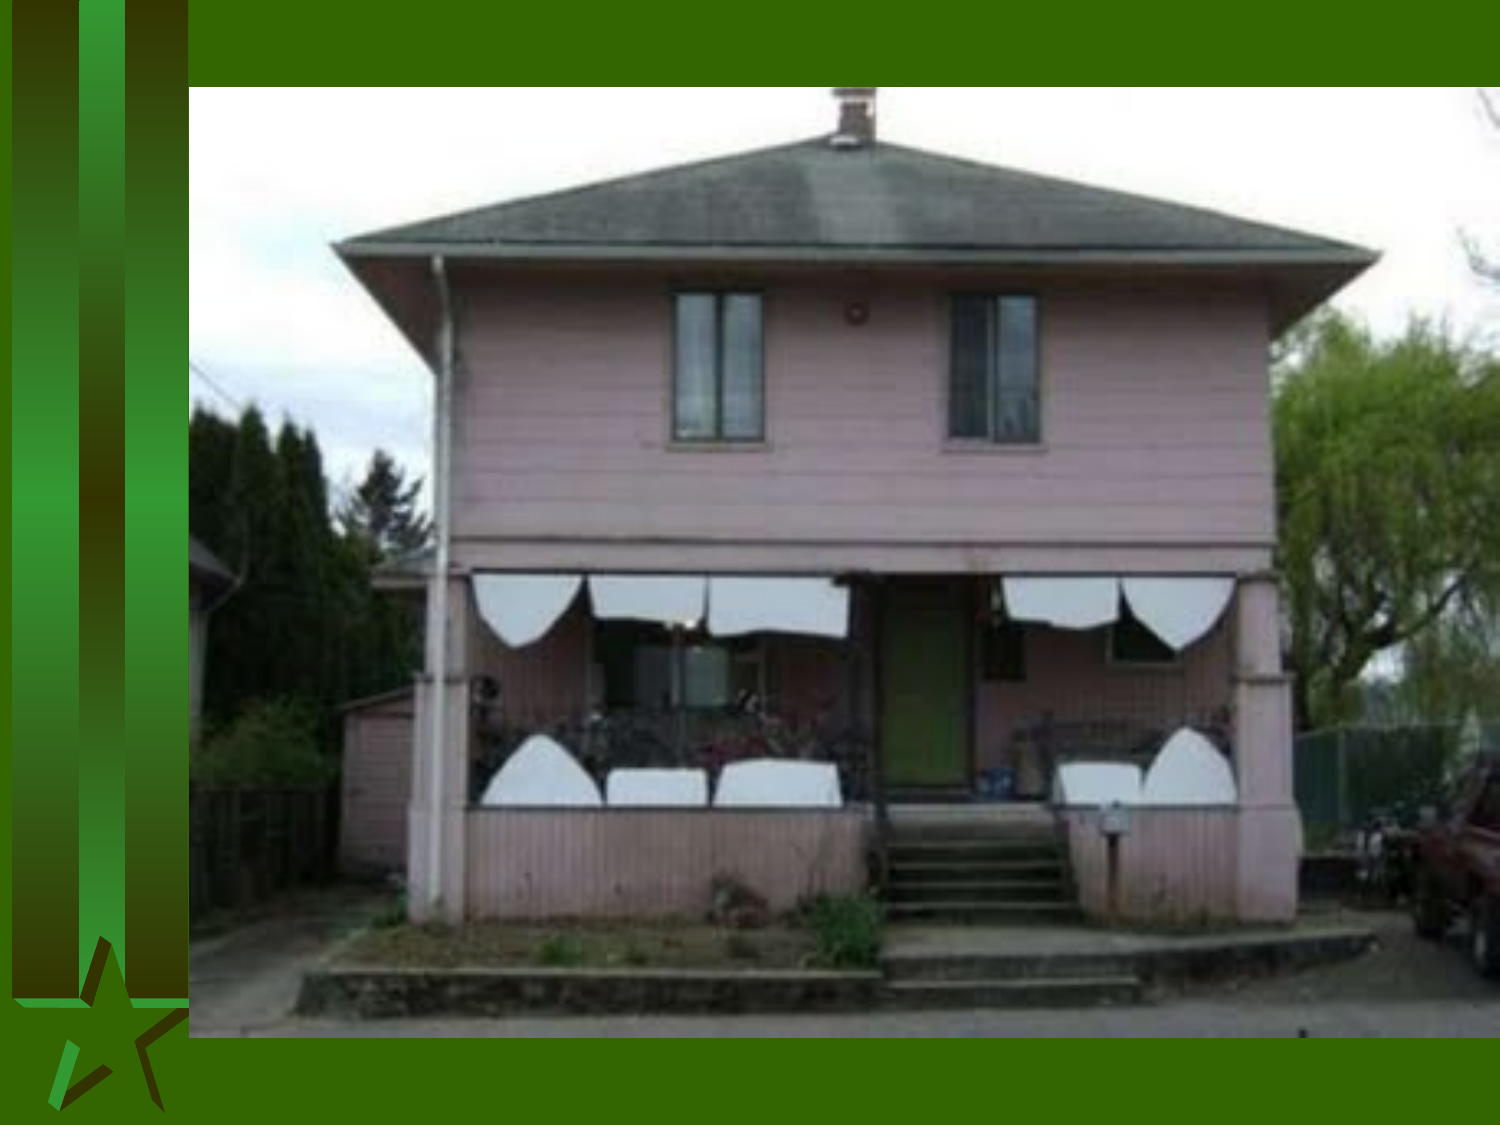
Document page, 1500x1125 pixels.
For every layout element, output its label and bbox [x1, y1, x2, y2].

picture [189, 87, 1500, 1038]
